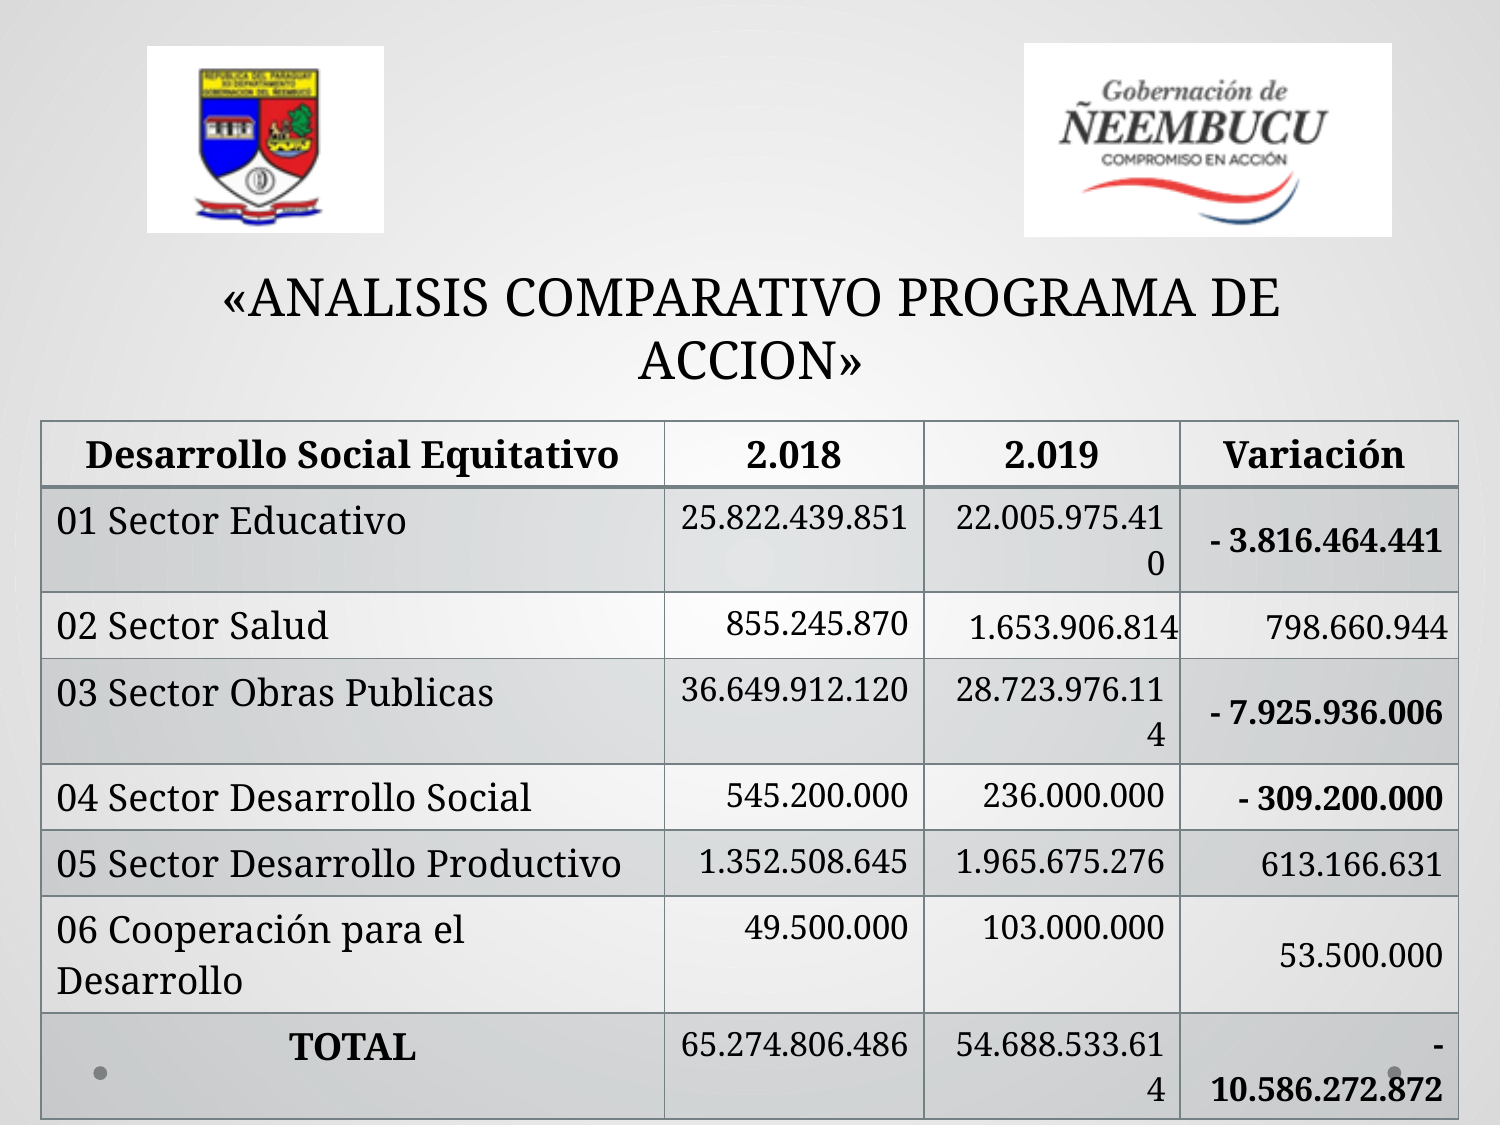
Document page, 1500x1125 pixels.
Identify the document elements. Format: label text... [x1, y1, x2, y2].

table_cell - 7.925.936.006 [1181, 659, 1458, 763]
table_cell 02 Sector Salud [42, 593, 664, 658]
table_header Desarrollo Social Equitativo [42, 422, 664, 485]
table_cell 25.822.439.851 [665, 489, 923, 591]
table_cell 04 Sector Desarrollo Social [42, 765, 664, 829]
table_cell - 309.200.000 [1181, 765, 1458, 829]
table_header 2.019 [925, 422, 1179, 485]
table_cell 613.166.631 [1181, 831, 1458, 895]
table_cell 1.653.906.814 [925, 593, 1179, 658]
table_cell TOTAL [42, 1014, 664, 1118]
table_cell 05 Sector Desarrollo Productivo [42, 831, 664, 895]
table_cell 54.688.533.614 [925, 1014, 1179, 1118]
table_cell 36.649.912.120 [665, 659, 923, 763]
table_cell 103.000.000 [925, 897, 1179, 1012]
title «ANALISIS COMPARATIVO PROGRAMA DE ACCION» [112, 255, 1392, 398]
table_cell 03 Sector Obras Publicas [42, 659, 664, 763]
table_header 2.018 [665, 422, 923, 485]
table_cell 22.005.975.410 [925, 489, 1179, 591]
table_cell 01 Sector Educativo [42, 489, 664, 591]
table_cell 545.200.000 [665, 765, 923, 829]
table_cell 1.965.675.276 [925, 831, 1179, 895]
table_cell - 3.816.464.441 [1181, 489, 1458, 591]
table_cell - 10.586.272.872 [1181, 1014, 1458, 1118]
table_cell 28.723.976.114 [925, 659, 1179, 763]
table_cell 49.500.000 [665, 897, 923, 1012]
table_cell 53.500.000 [1181, 897, 1458, 1012]
picture [147, 46, 384, 234]
table_cell 06 Cooperación para el Desarrollo [42, 897, 664, 1012]
table_cell 65.274.806.486 [665, 1014, 923, 1118]
table_header Variación [1181, 422, 1458, 485]
picture [1024, 43, 1392, 237]
table_cell 855.245.870 [665, 593, 923, 658]
table_cell 236.000.000 [925, 765, 1179, 829]
table_cell 1.352.508.645 [665, 831, 923, 895]
table_cell 798.660.944 [1181, 593, 1458, 658]
